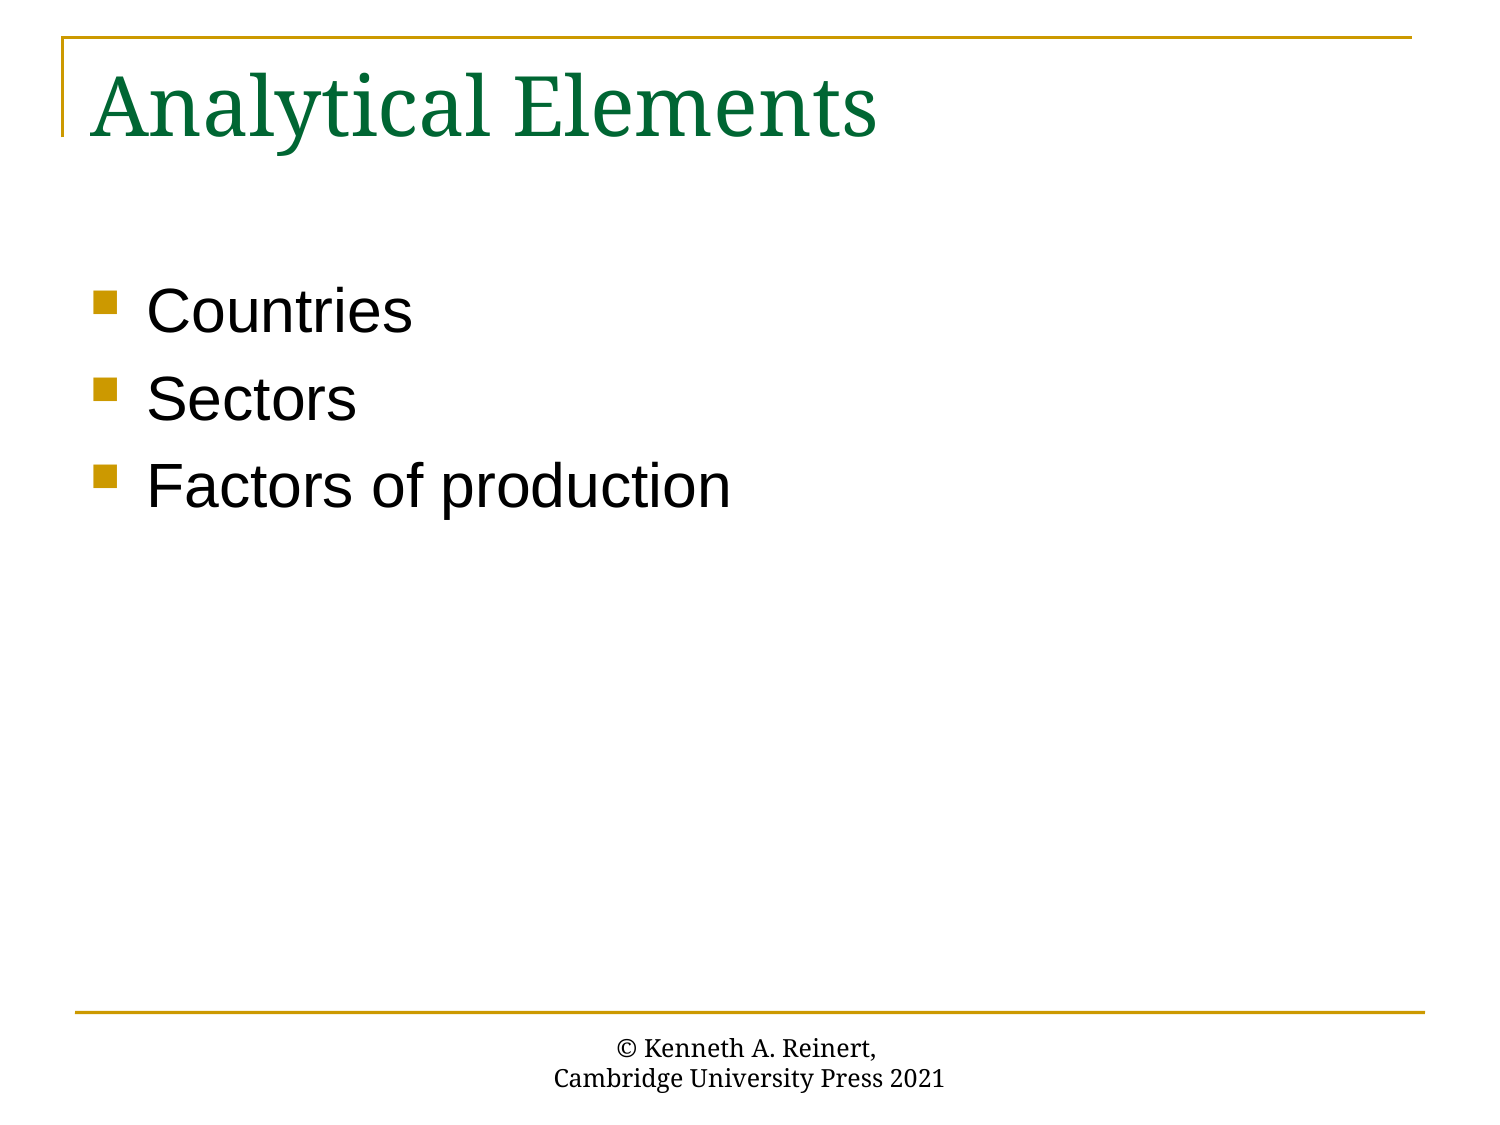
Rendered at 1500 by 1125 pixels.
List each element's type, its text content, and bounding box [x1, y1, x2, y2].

list Countries Sectors Factors of production [74, 262, 1426, 1006]
title Analytical Elements [74, 45, 1426, 233]
footer © Kenneth A. Reinert, Cambridge University Press 2021 [512, 1024, 988, 1101]
